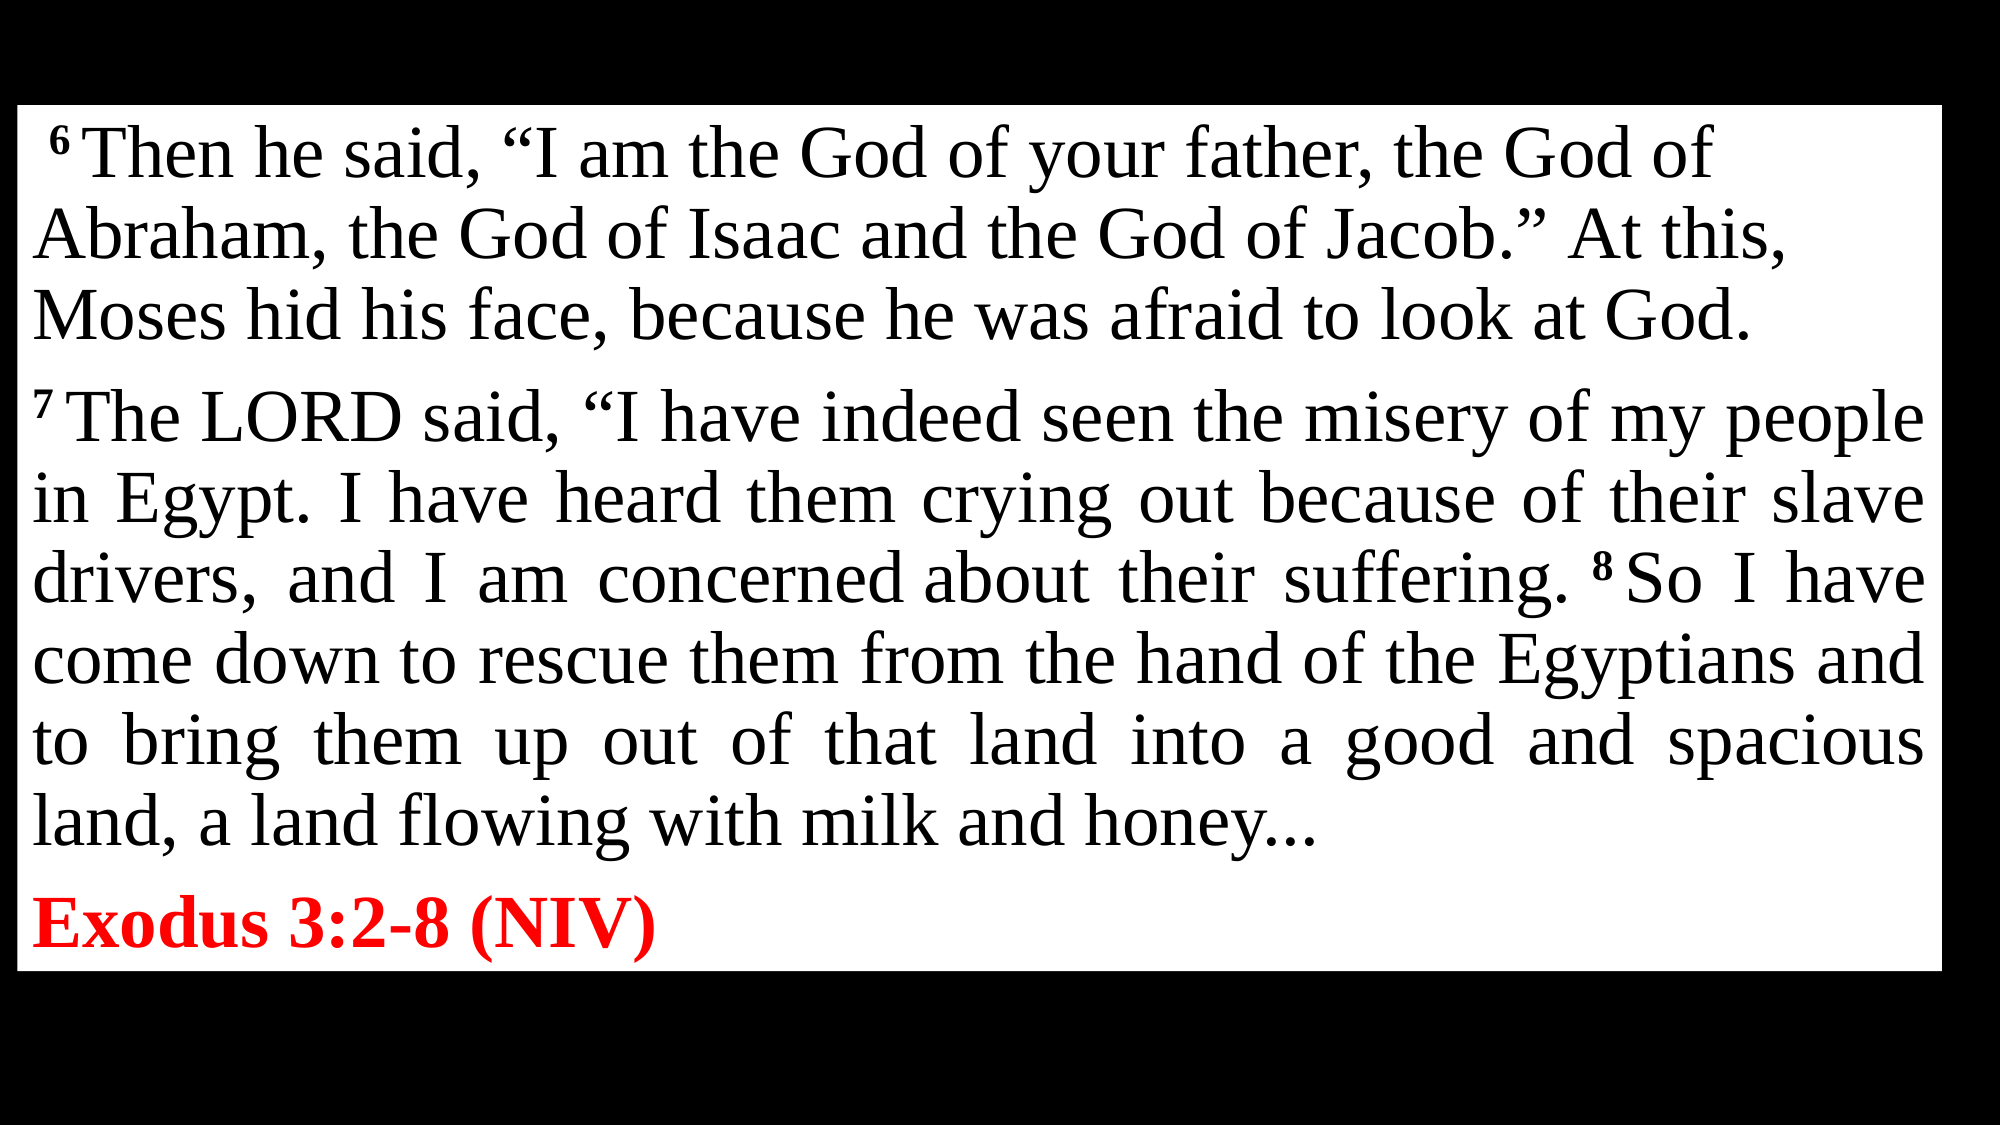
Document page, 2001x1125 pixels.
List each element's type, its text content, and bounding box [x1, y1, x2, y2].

text_box 6 Then he said, “I am the God of your father, the God of Abraham, the God of Isaac and the God of Jacob.” At this, Moses hid his face, because he was afraid to look at God. 7 The LORD said, “I have indeed seen the misery of my people in Egypt. I have heard them crying out because of their slave drivers, and I am concerned about their suffering. 8 So I have come down to rescue them from the hand of the Egyptians and to bring them up out of that land into a good and spacious land, a land flowing with milk and honey... Exodus 3:2-8 (NIV) [17, 105, 1942, 972]
